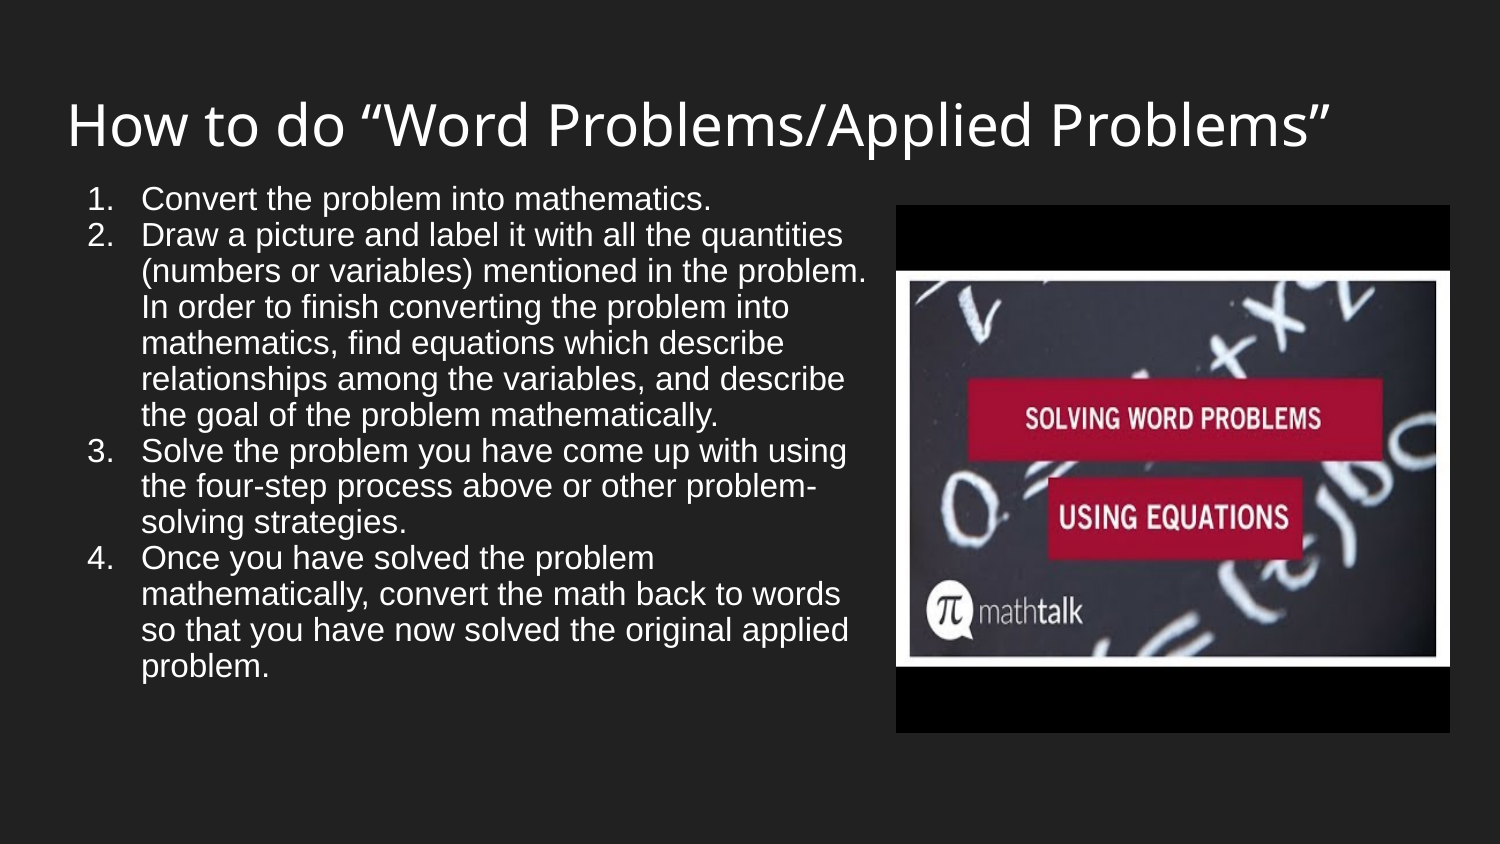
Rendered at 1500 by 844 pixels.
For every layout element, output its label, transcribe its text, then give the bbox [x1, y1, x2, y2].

picture [896, 205, 1451, 734]
title How to do “Word Problems/Applied Problems” [51, 72, 1449, 167]
list Convert the problem into mathematics. Draw a picture and label it with all the quantities (numbers or variables) mentioned in the problem. In order to finish converting the problem into mathematics, find equations which describe relationships among the variables, and describe the goal of the problem mathematically. Solve the problem you have come up with using the four-step process above or other problem-solving strategies. Once you have solved the problem mathematically, convert the math back to words so that you have now solved the original applied problem. [51, 166, 897, 728]
